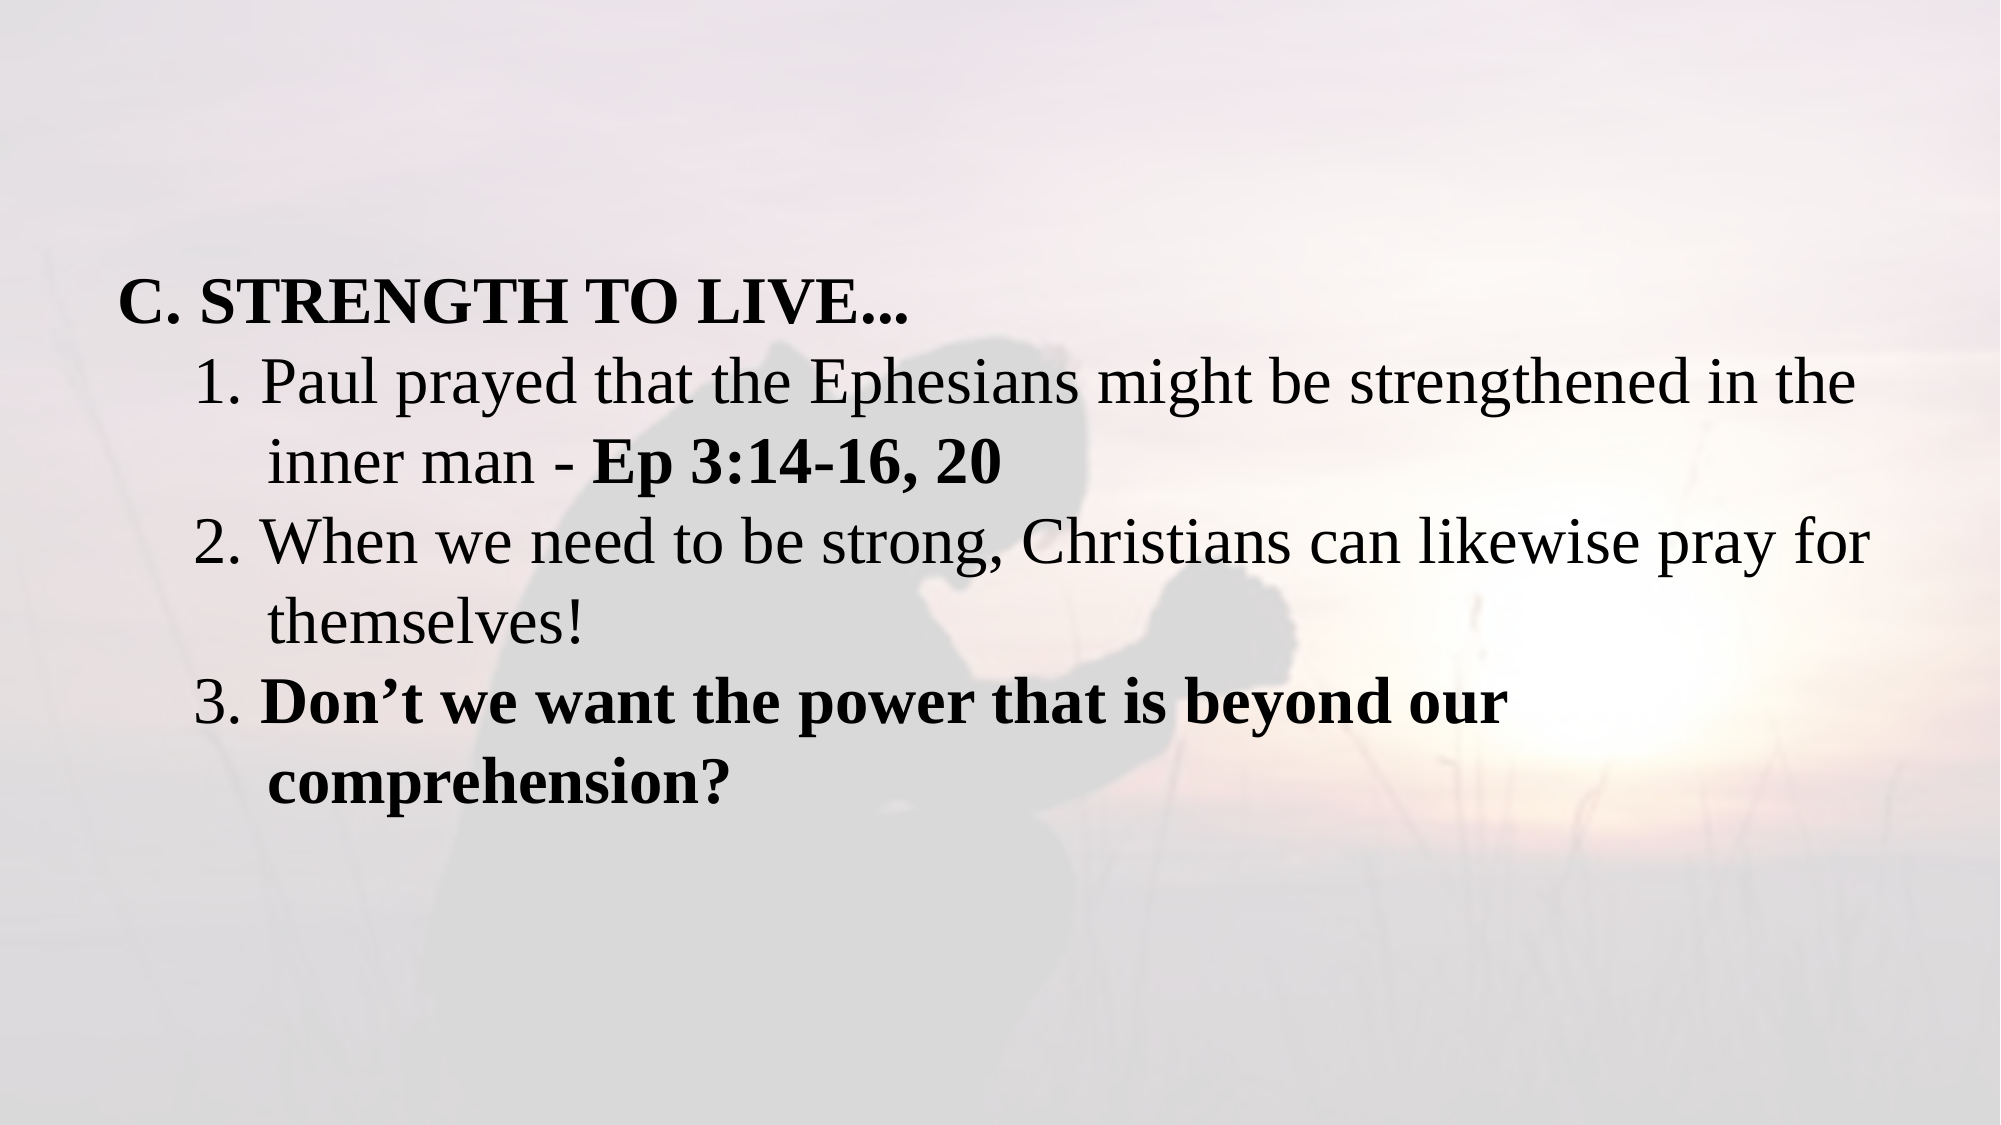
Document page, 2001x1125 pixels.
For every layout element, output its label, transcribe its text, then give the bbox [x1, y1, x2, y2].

text_box C. STRENGTH TO LIVE... 1. Paul prayed that the Ephesians might be strengthened in the inner man - Ep 3:14-16, 20 2. When we need to be strong, Christians can likewise pray for themselves! 3. Don’t we want the power that is beyond our comprehension? [102, 249, 1898, 864]
